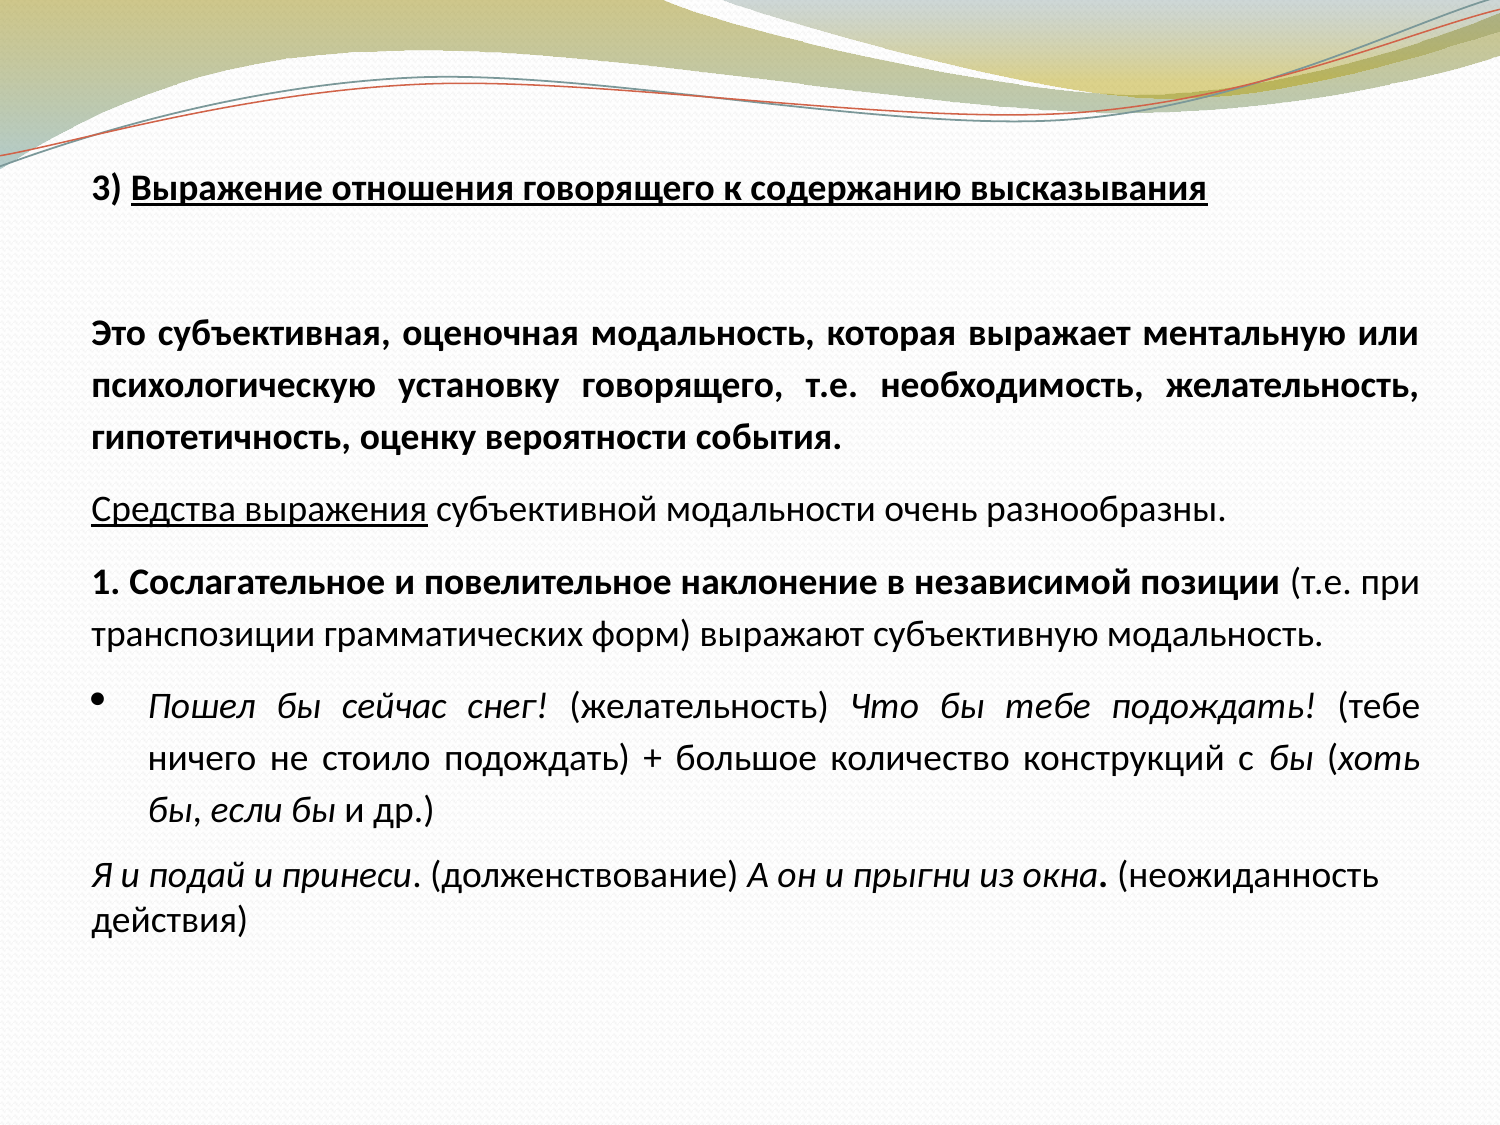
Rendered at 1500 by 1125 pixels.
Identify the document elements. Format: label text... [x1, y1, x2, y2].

text_box 3) Выражение отношения говорящего к содержанию высказывания Это субъективная, оценочная модальность, которая выражает ментальную или психологическую установку говорящего, т.е. необходимость, желательность, гипотетичность, оценку вероятности события. Средства выражения субъективной модальности очень разнообразны. 1. Сослагательное и повелительное наклонение в независимой позиции (т.е. при транспозиции грамматических форм) выражают субъективную модальность. Пошел бы сейчас снег! (желательность) Что бы тебе подождать! (тебе ничего не стоило подождать) + большое количество конструкций с бы (хоть бы, если бы и др.) Я и подай и принеси. (долженствование) А он и прыгни из окна. (неожиданность действия) [76, 148, 1436, 948]
